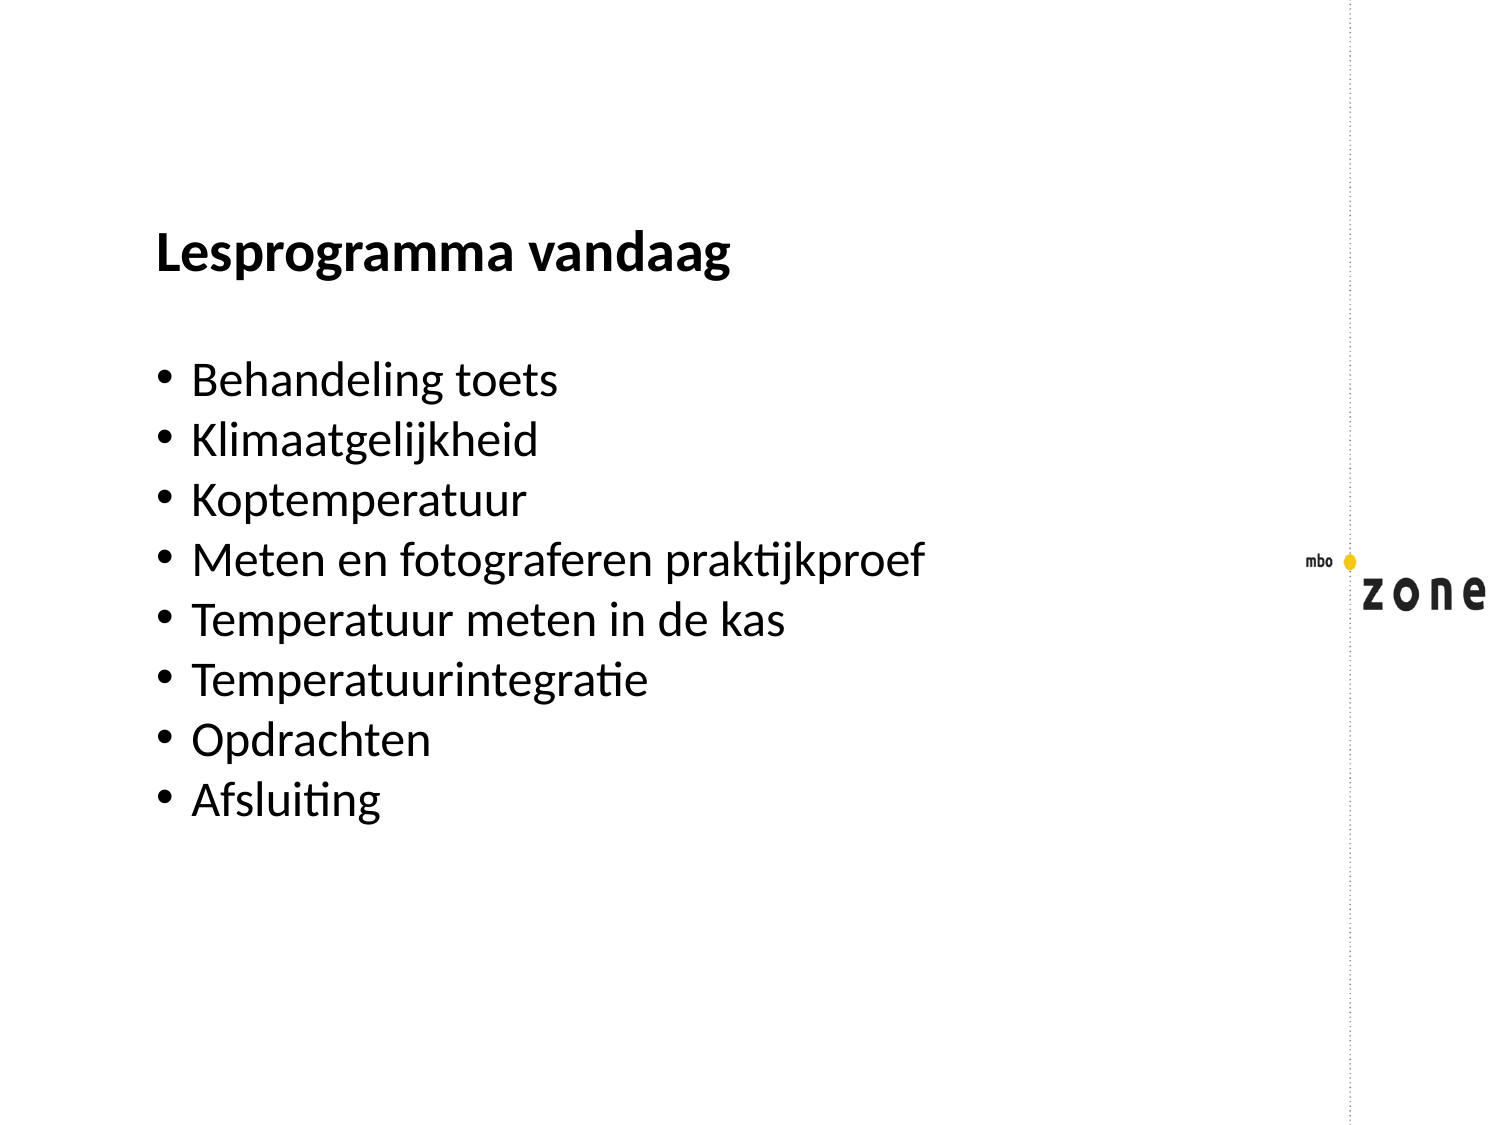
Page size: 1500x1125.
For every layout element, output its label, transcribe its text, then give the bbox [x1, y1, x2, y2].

text_box Behandeling toets Klimaatgelijkheid Koptemperatuur Meten en fotograferen praktijkproef Temperatuur meten in de kas Temperatuurintegratie Opdrachten Afsluiting [141, 339, 1169, 902]
picture [1197, 0, 1500, 1125]
text_box Lesprogramma vandaag [141, 206, 1084, 291]
